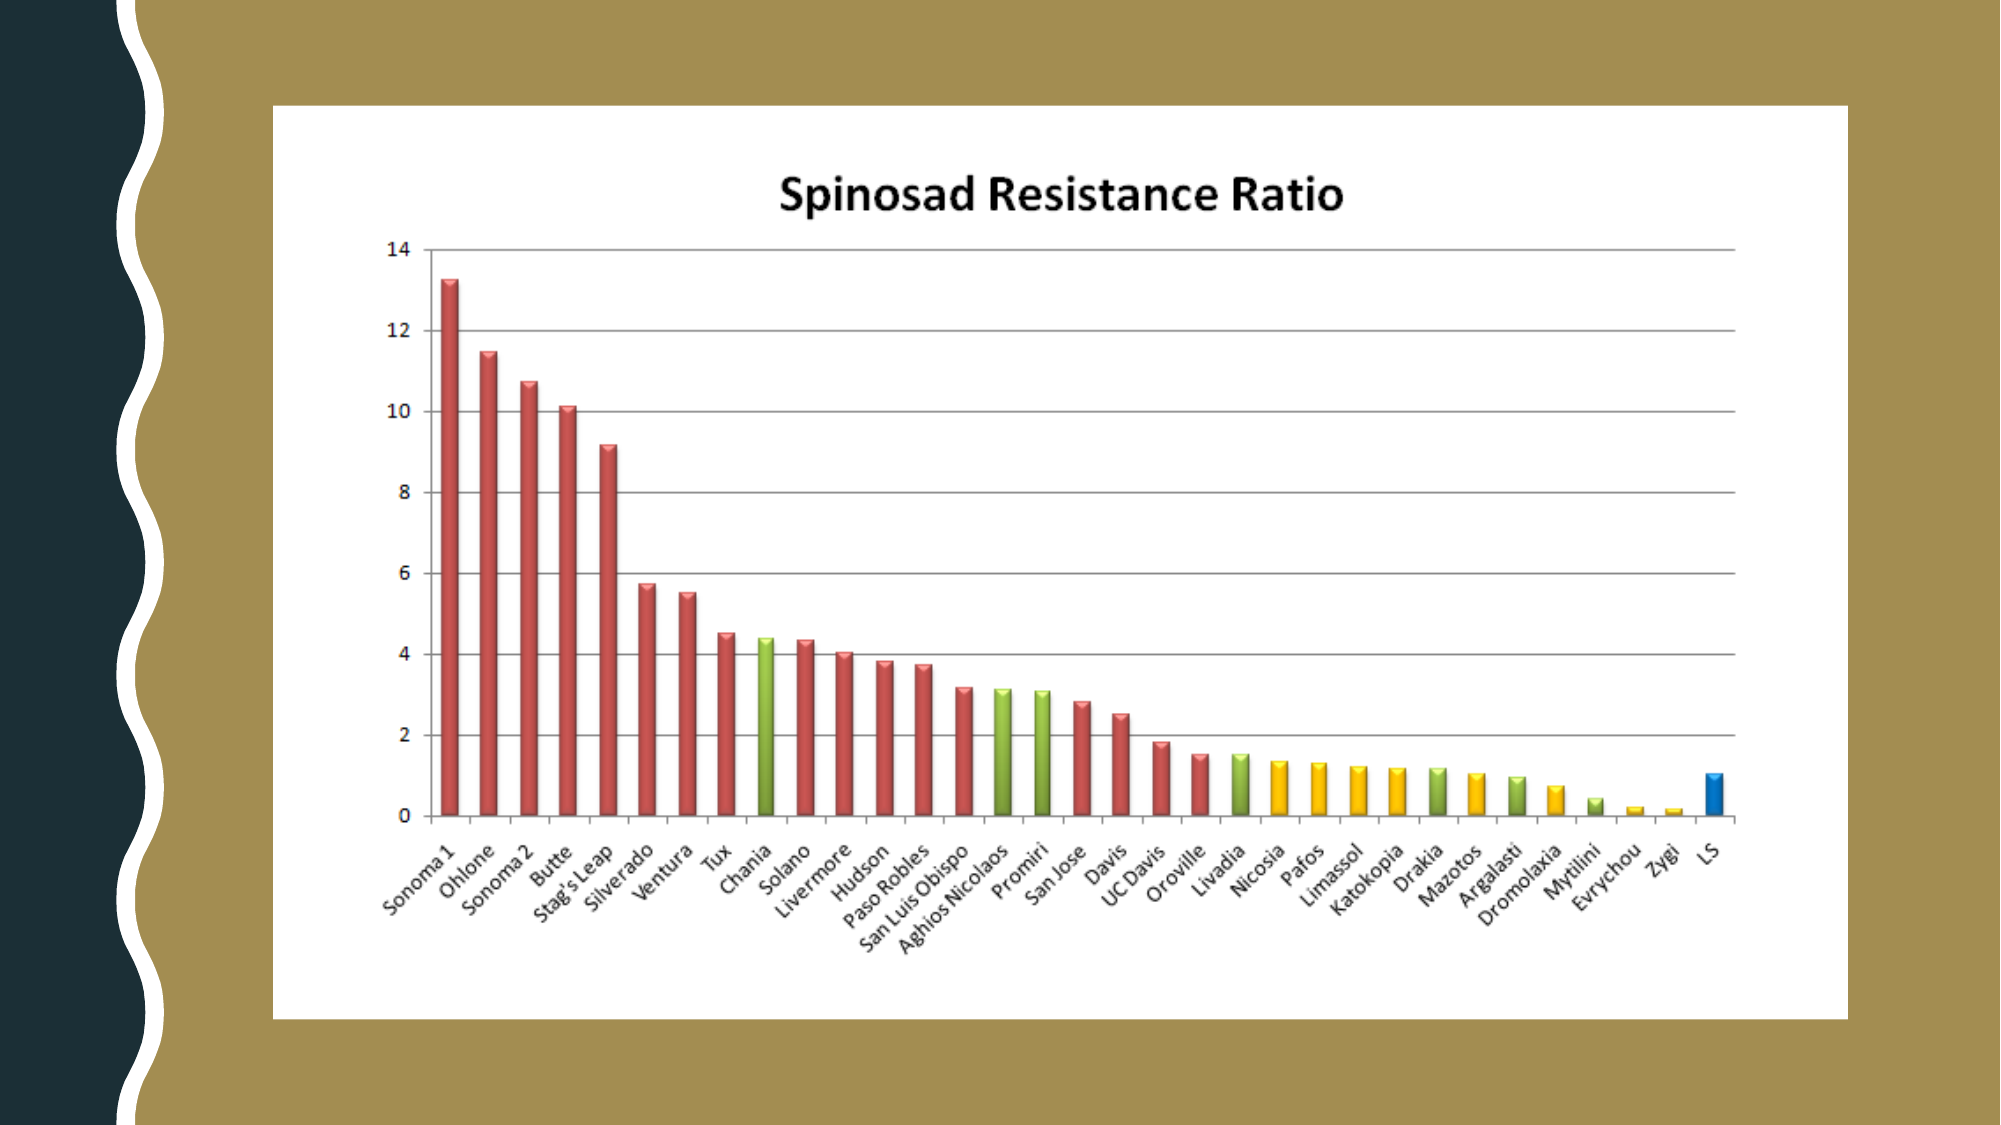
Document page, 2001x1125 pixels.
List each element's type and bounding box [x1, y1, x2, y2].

text_box [136, 0, 2000, 1125]
text_box [117, 0, 164, 1125]
text_box [272, 104, 1849, 1020]
picture [378, 158, 1743, 967]
text_box [0, 0, 146, 1125]
